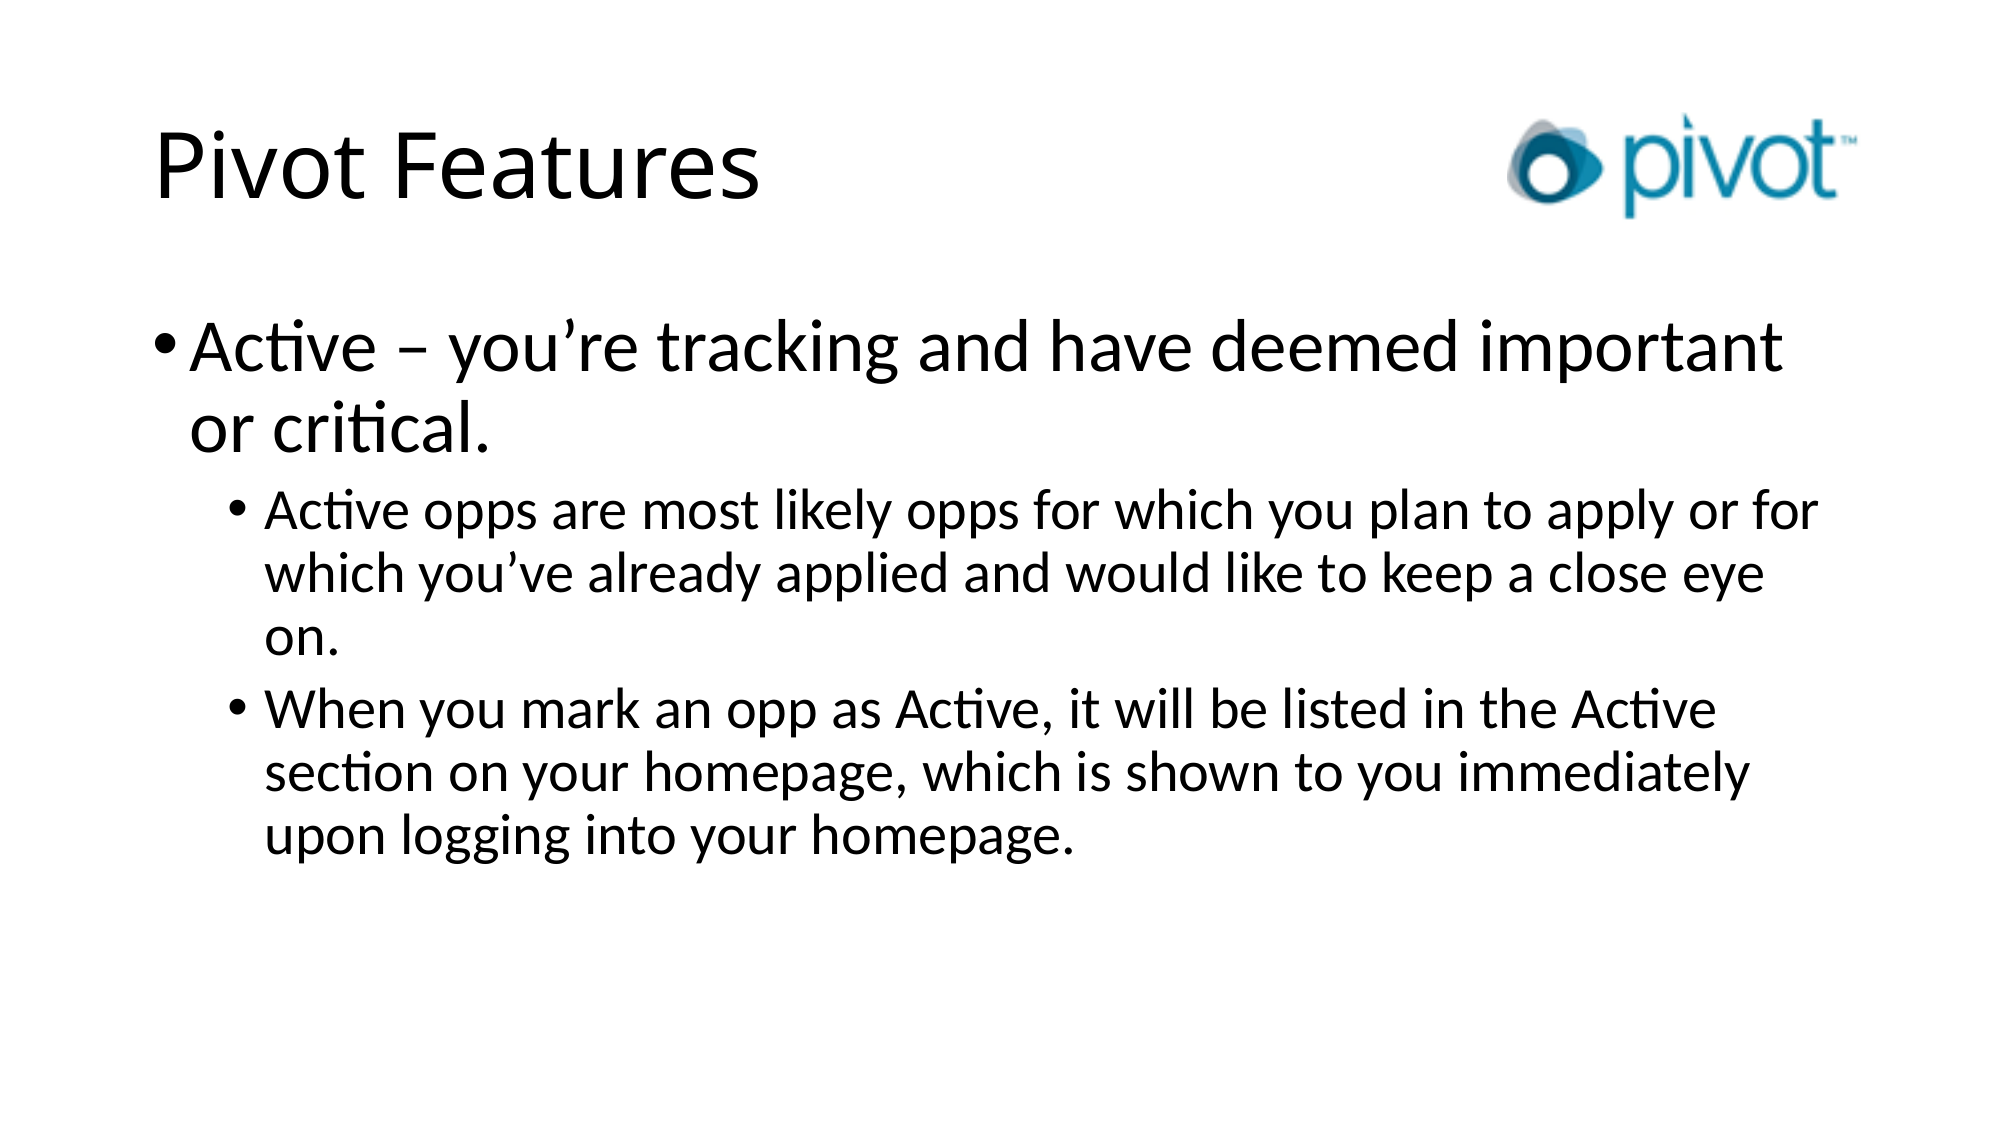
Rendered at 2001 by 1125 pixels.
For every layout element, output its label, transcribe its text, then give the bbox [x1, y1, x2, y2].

title Pivot Features [137, 59, 1863, 278]
list Active – you’re tracking and have deemed important or critical. Active opps are most likely opps for which you plan to apply or for which you’ve already applied and would like to keep a close eye on. When you mark an opp as Active, it will be listed in the Active section on your homepage, which is shown to you immediately upon logging into your homepage. [137, 299, 1863, 1014]
picture [1507, 112, 1863, 225]
